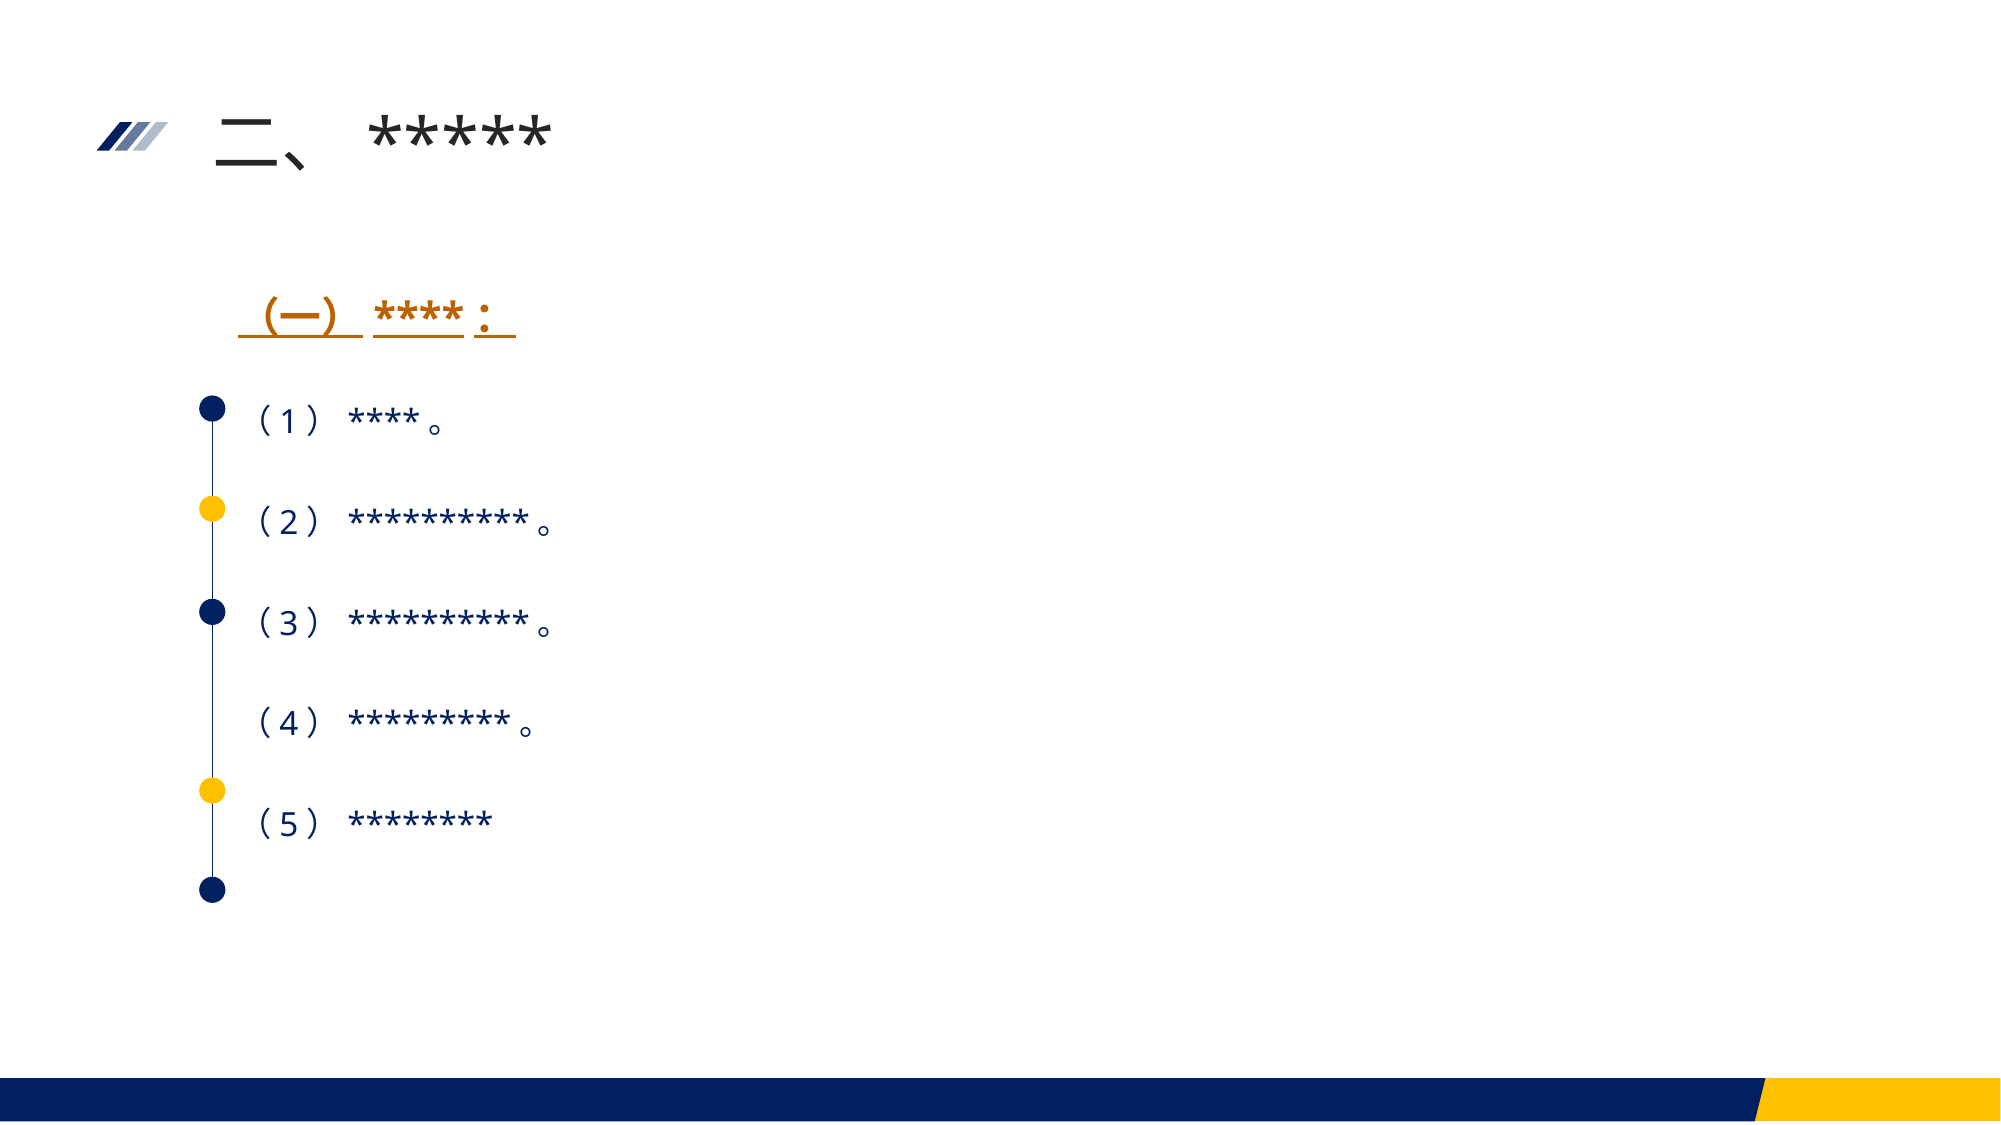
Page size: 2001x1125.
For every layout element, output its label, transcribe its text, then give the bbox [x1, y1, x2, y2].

text_box [0, 1077, 1767, 1123]
text_box [213, 494, 227, 523]
text_box [213, 776, 227, 805]
text_box [213, 597, 227, 626]
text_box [96, 122, 169, 151]
text_box [198, 597, 212, 626]
text_box [198, 875, 227, 904]
text_box [198, 776, 212, 805]
text_box 二、***** [197, 91, 1278, 189]
text_box [1756, 1077, 2001, 1122]
text_box [198, 394, 227, 423]
text_box [198, 494, 212, 523]
